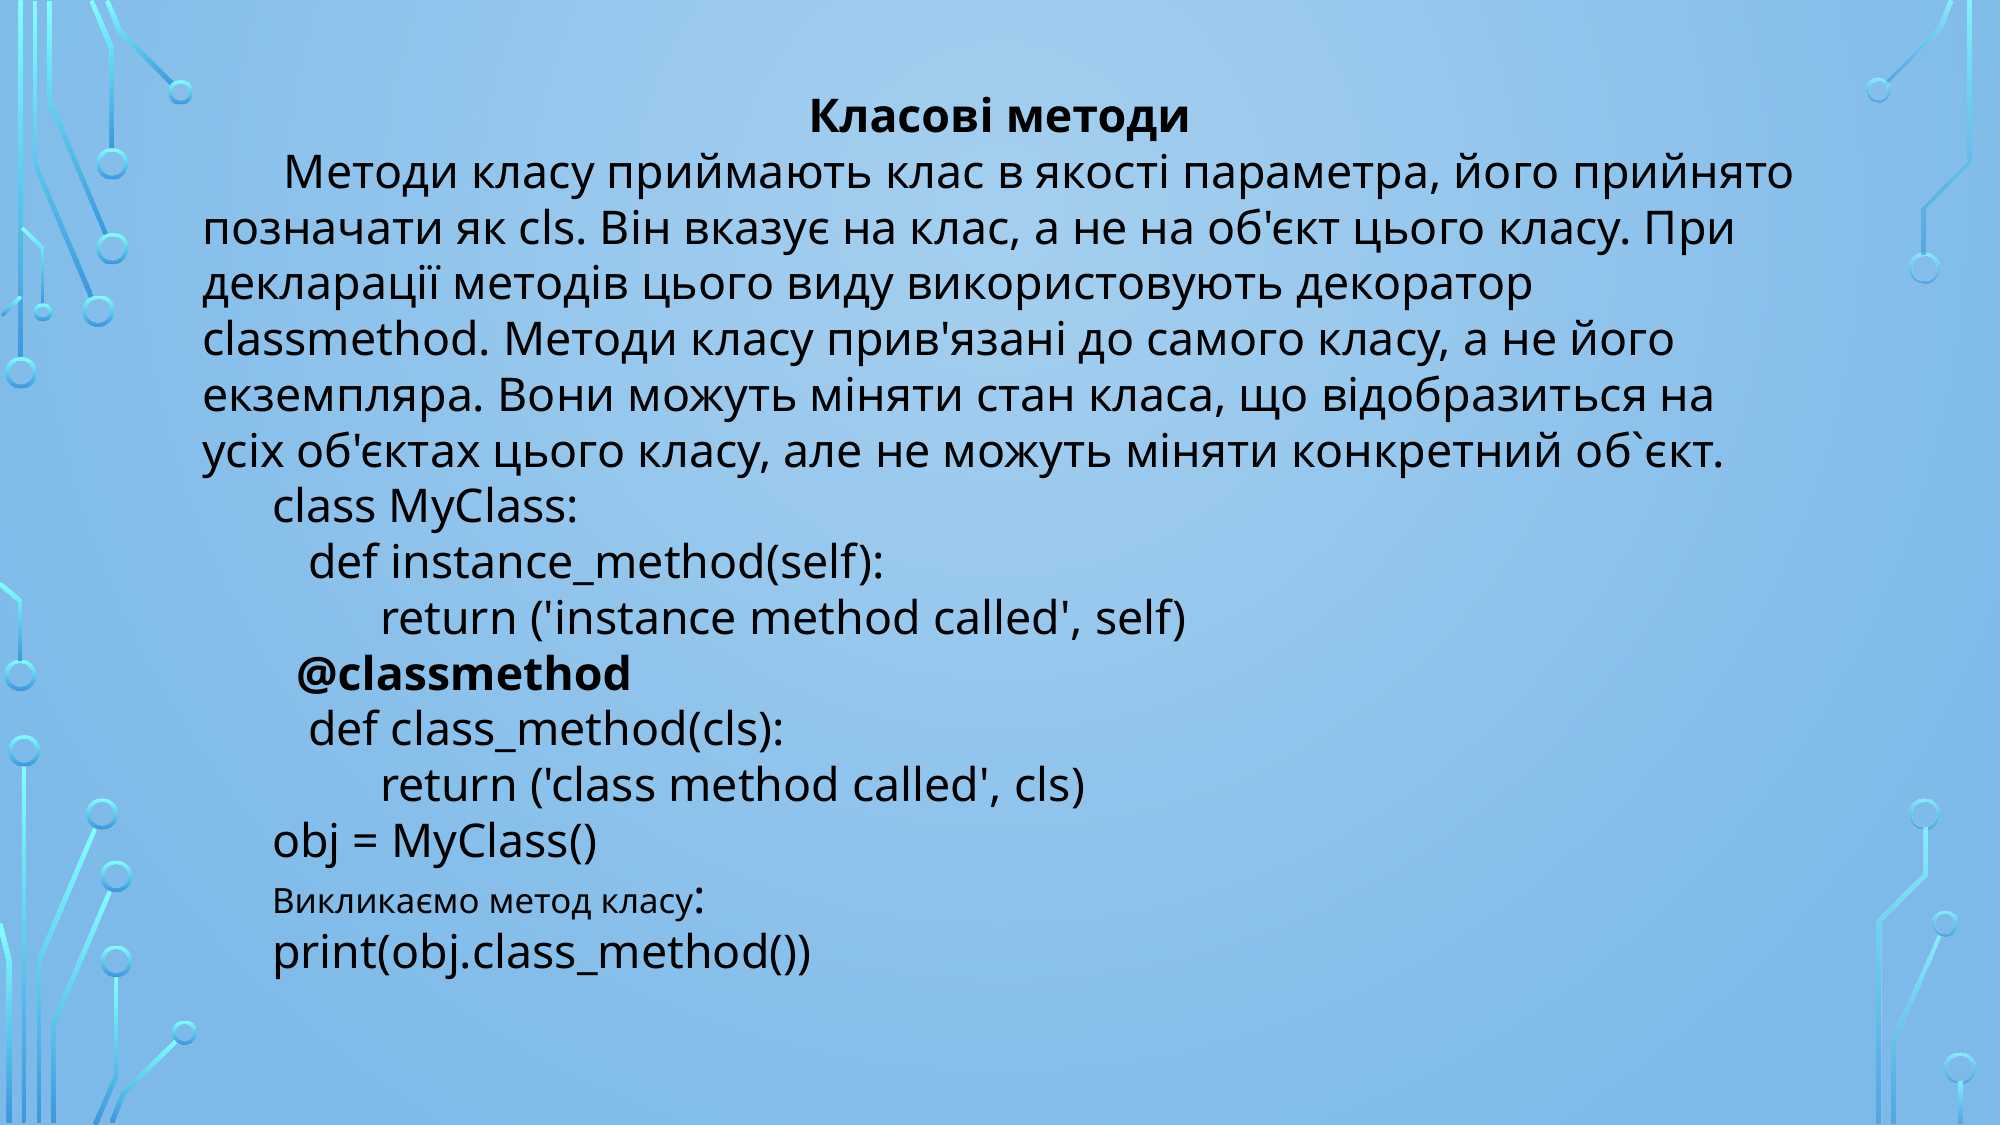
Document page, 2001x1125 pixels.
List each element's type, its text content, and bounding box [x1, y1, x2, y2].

list Класові методи Методи класу приймають клас в якості параметра, його прийнято позначати як cls. Він вказує на клас, а не на об'єкт цього класу. При декларації методів цього виду використовують декоратор classmethod. Методи класу прив'язані до самого класу, а не його екземпляра. Вони можуть міняти стан класа, що відобразиться на усіх об'єктах цього класу, але не можуть міняти конкретний об`єкт. class MyClass: def instance_method(self): return ('instance method called', self) @classmethod def class_method(cls): return ('class method called', cls) obj = MyClass() Викликаємо метод класу: print(obj.class_method()) [187, 67, 1813, 1026]
